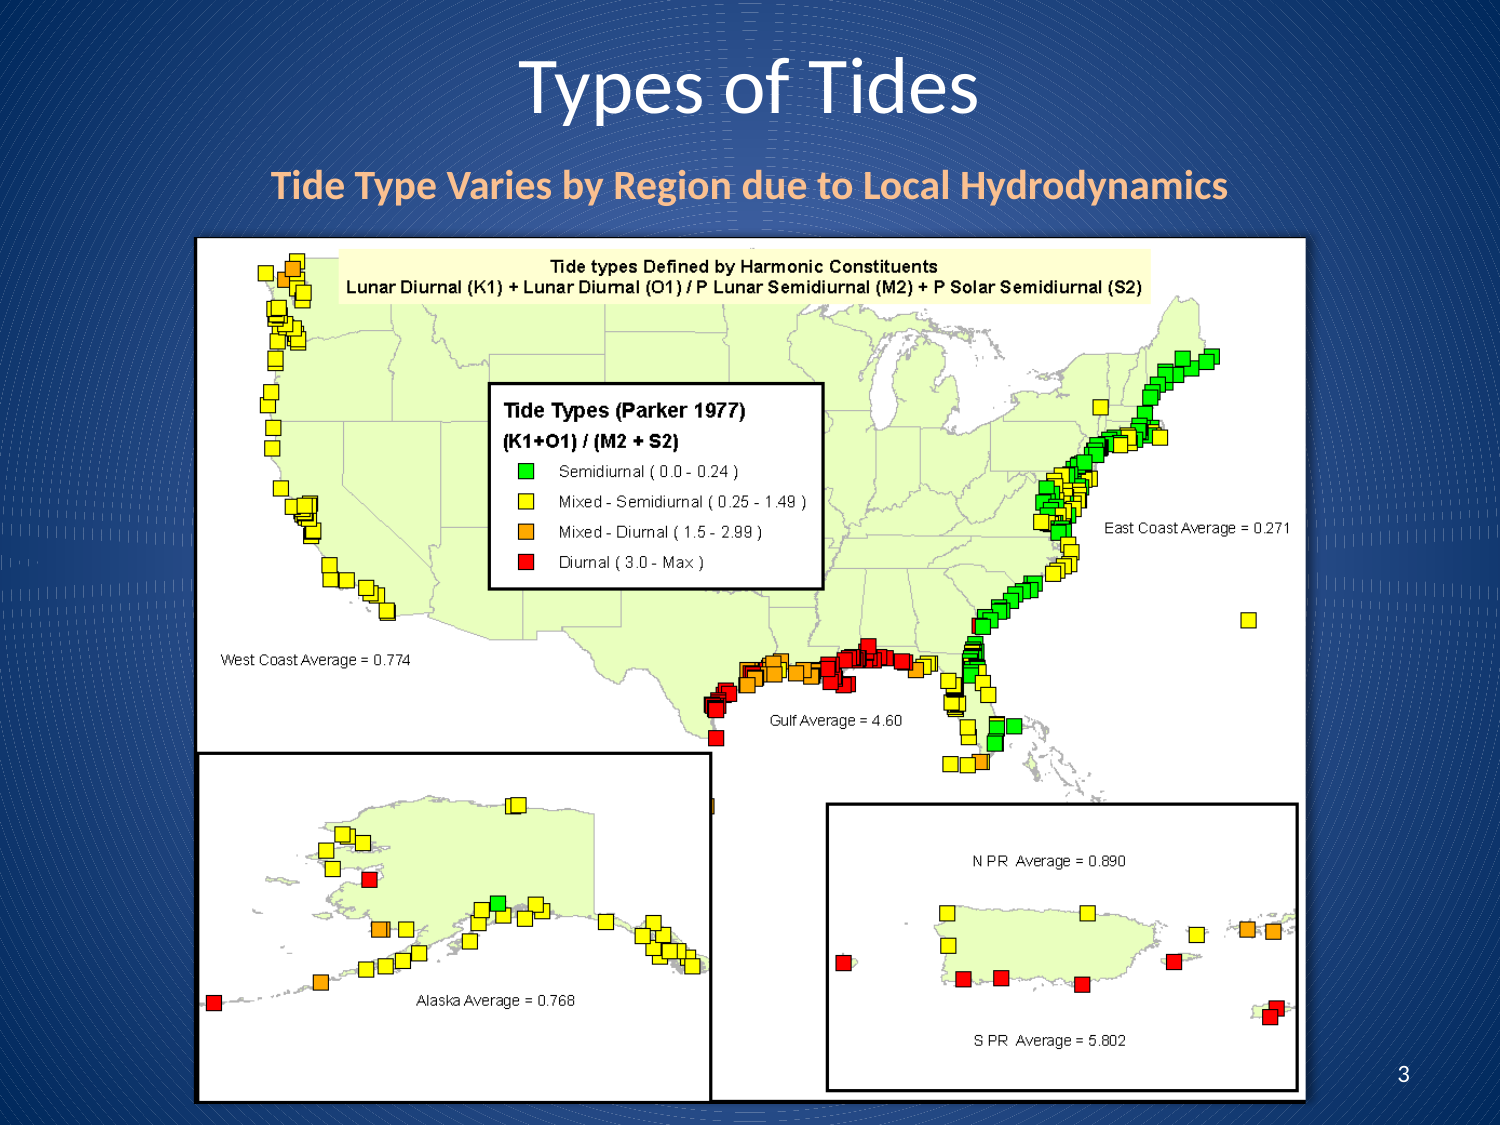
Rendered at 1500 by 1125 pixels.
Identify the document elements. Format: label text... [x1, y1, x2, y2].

picture [193, 236, 1306, 1104]
title Types of Tides [0, 24, 1500, 138]
slide_number 3 [1311, 1042, 1425, 1103]
text_box Tide Type Varies by Region due to Local Hydrodynamics [0, 149, 1500, 215]
